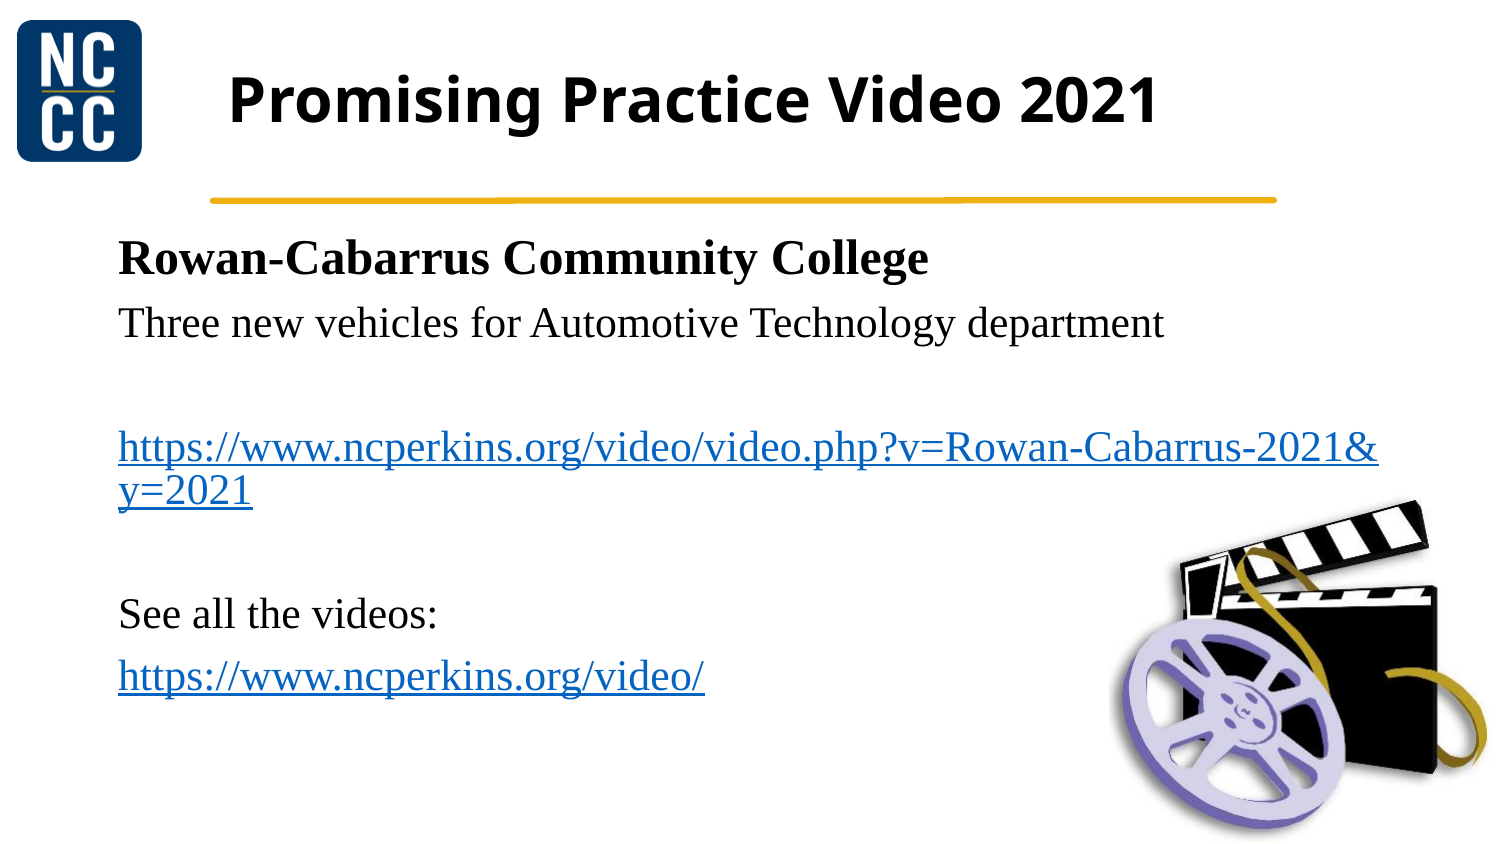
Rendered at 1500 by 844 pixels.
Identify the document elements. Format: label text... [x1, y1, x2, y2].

list Rowan-Cabarrus Community College Three new vehicles for Automotive Technology department https://www.ncperkins.org/video/video.php?v=Rowan-Cabarrus-2021&y=2021 See all the videos: https://www.ncperkins.org/video/ [103, 216, 1397, 799]
title Promising Practice Video 2021 [212, 20, 1421, 184]
picture [1109, 491, 1500, 844]
picture [17, 20, 142, 162]
